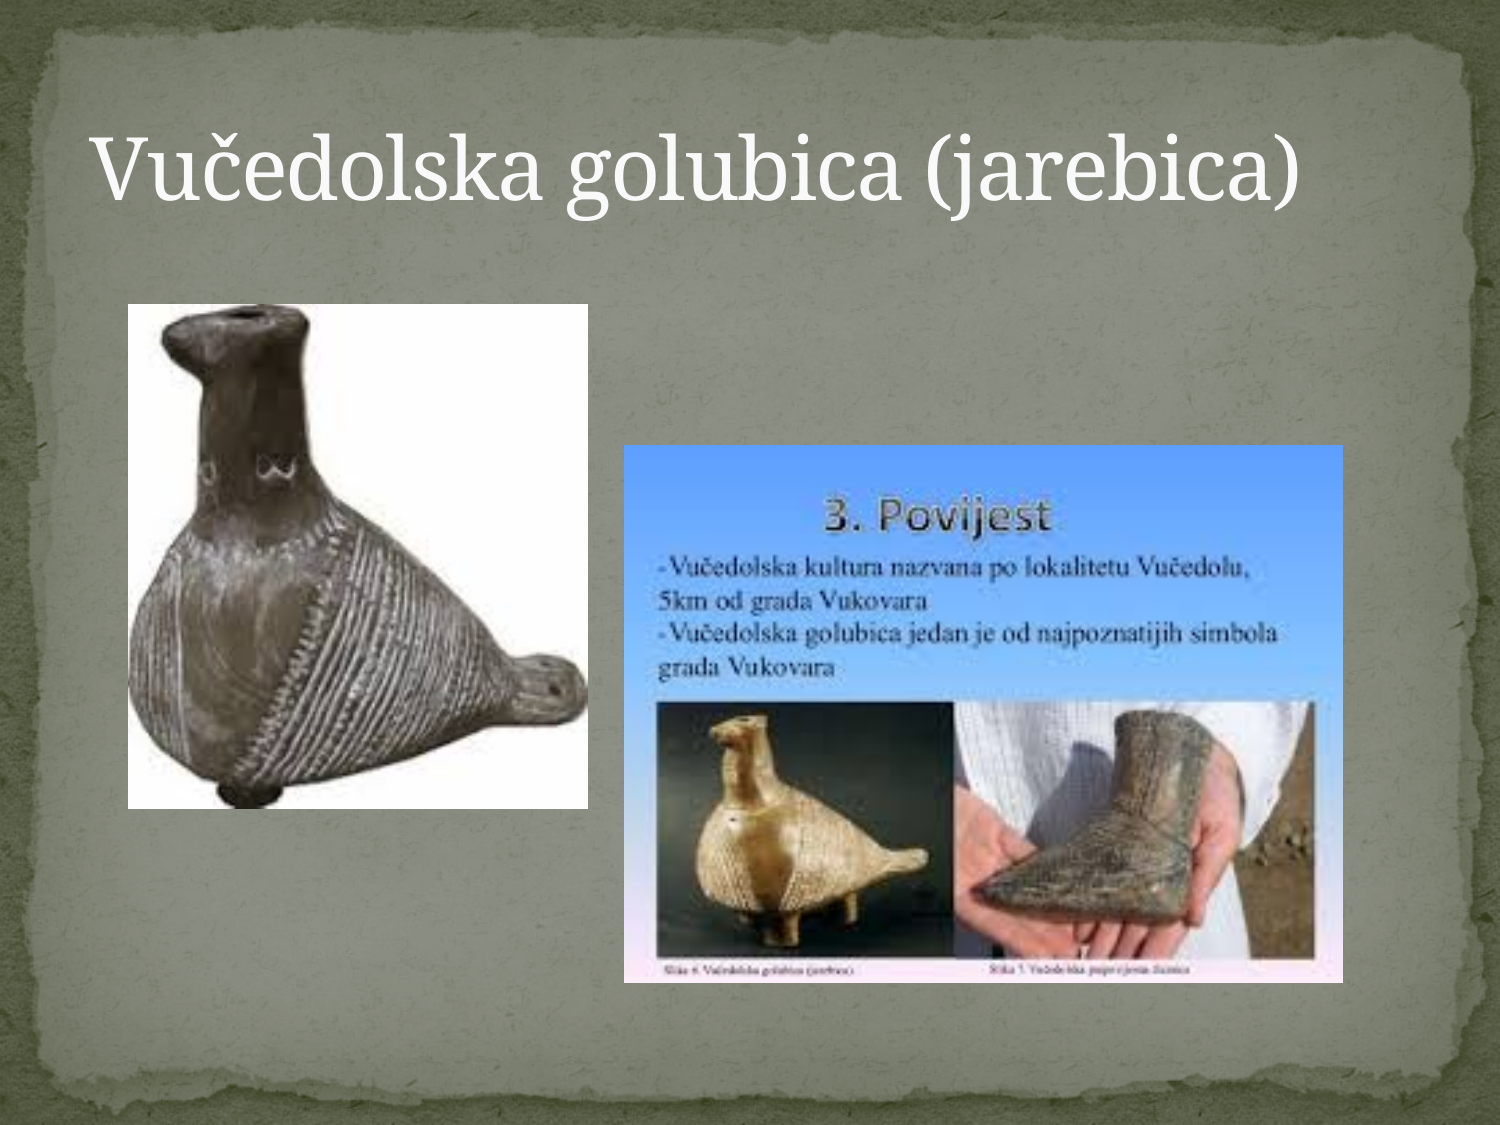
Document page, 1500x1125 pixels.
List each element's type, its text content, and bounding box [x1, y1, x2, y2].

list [132, 308, 586, 807]
title Vučedolska golubica (jarebica) [74, 24, 1425, 225]
picture [624, 445, 1343, 983]
